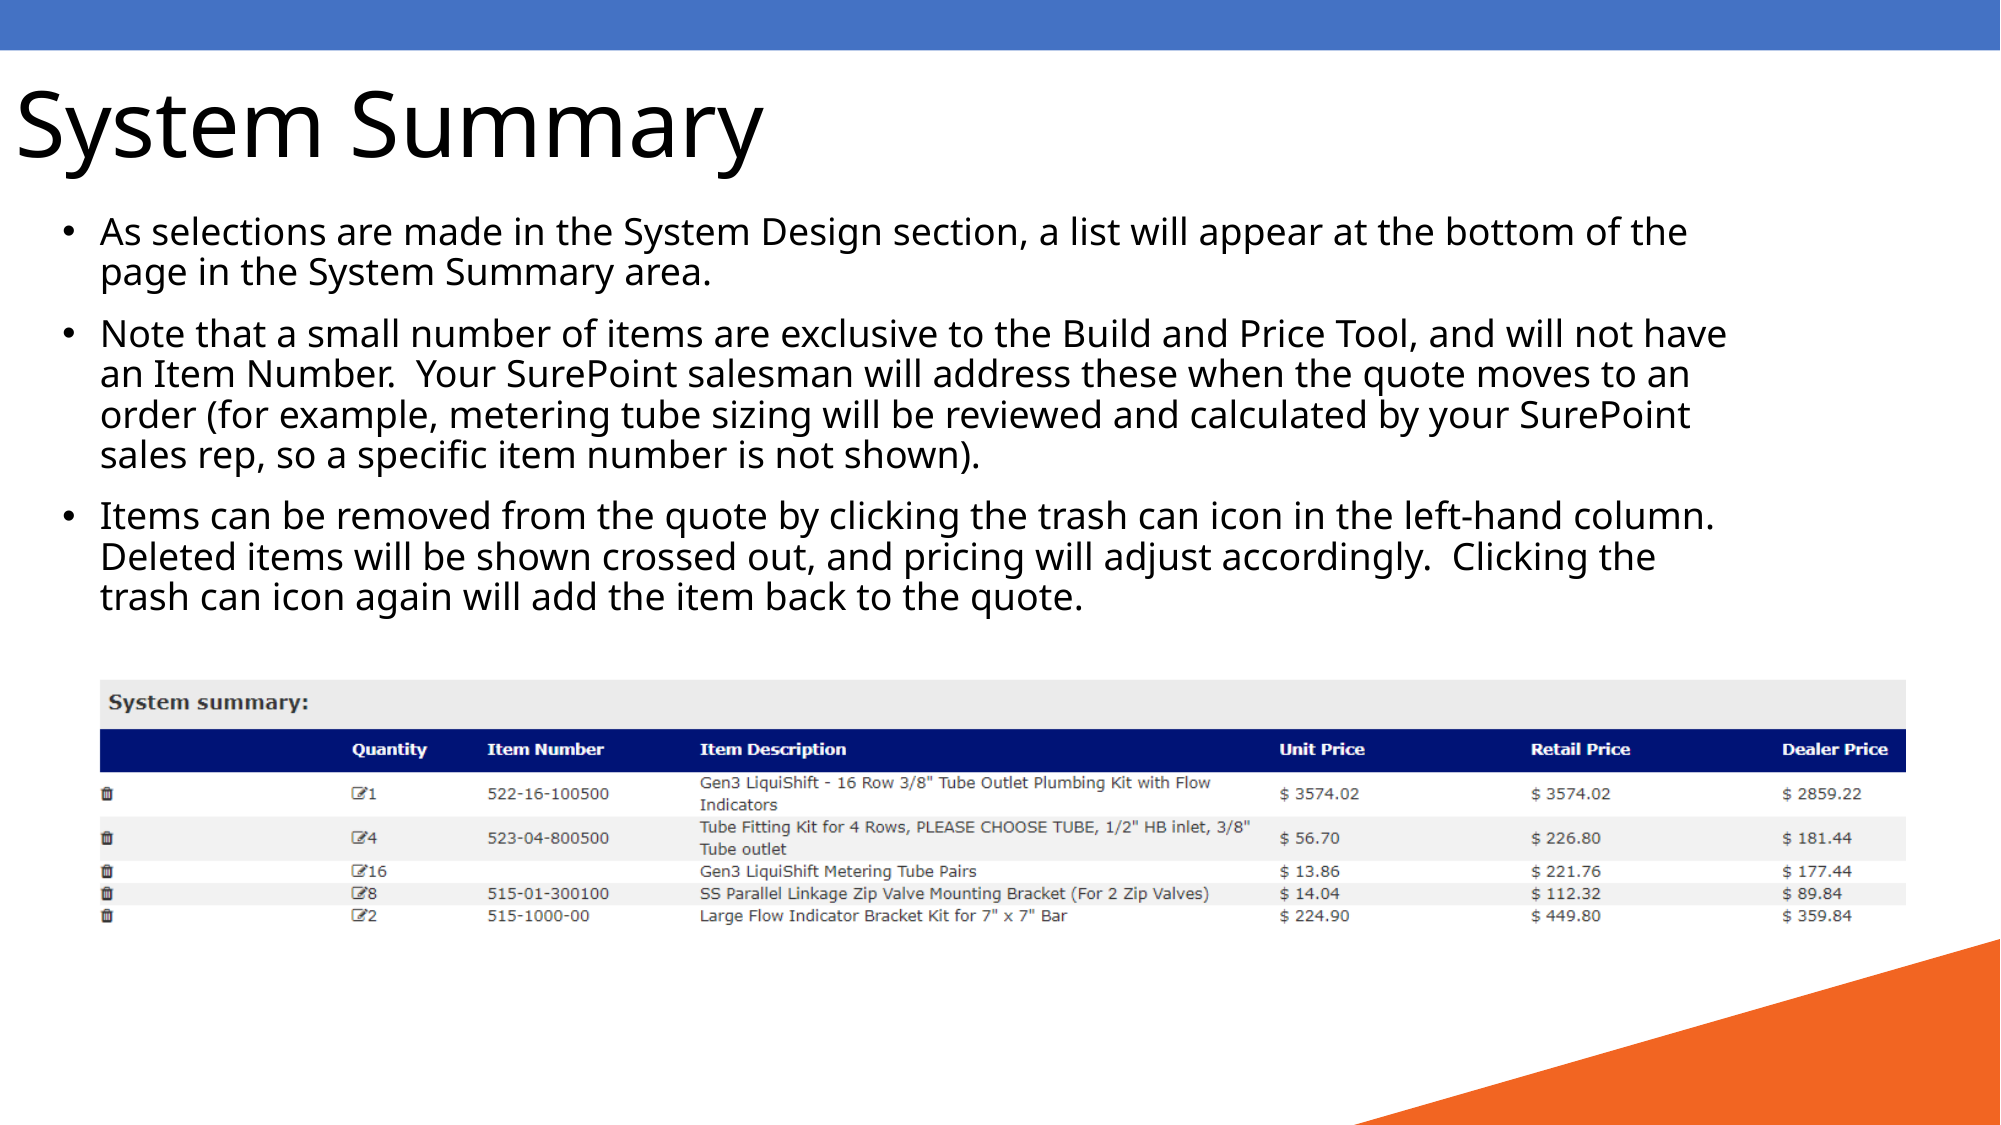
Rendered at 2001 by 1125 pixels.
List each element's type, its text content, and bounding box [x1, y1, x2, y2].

title System Summary [0, 19, 1725, 237]
picture [94, 675, 1906, 930]
list As selections are made in the System Design section, a list will appear at the bottom of the page in the System Summary area. Note that a small number of items are exclusive to the Build and Price Tool, and will not have an Item Number. Your SurePoint salesman will address these when the quote moves to an order (for example, metering tube sizing will be reviewed and calculated by your SurePoint sales rep, so a specific item number is not shown). Items can be removed from the quote by clicking the trash can icon in the left-hand column. Deleted items will be shown crossed out, and pricing will adjust accordingly. Clicking the trash can icon again will add the item back to the quote. [47, 205, 1773, 920]
text_box [1353, 937, 2000, 1125]
